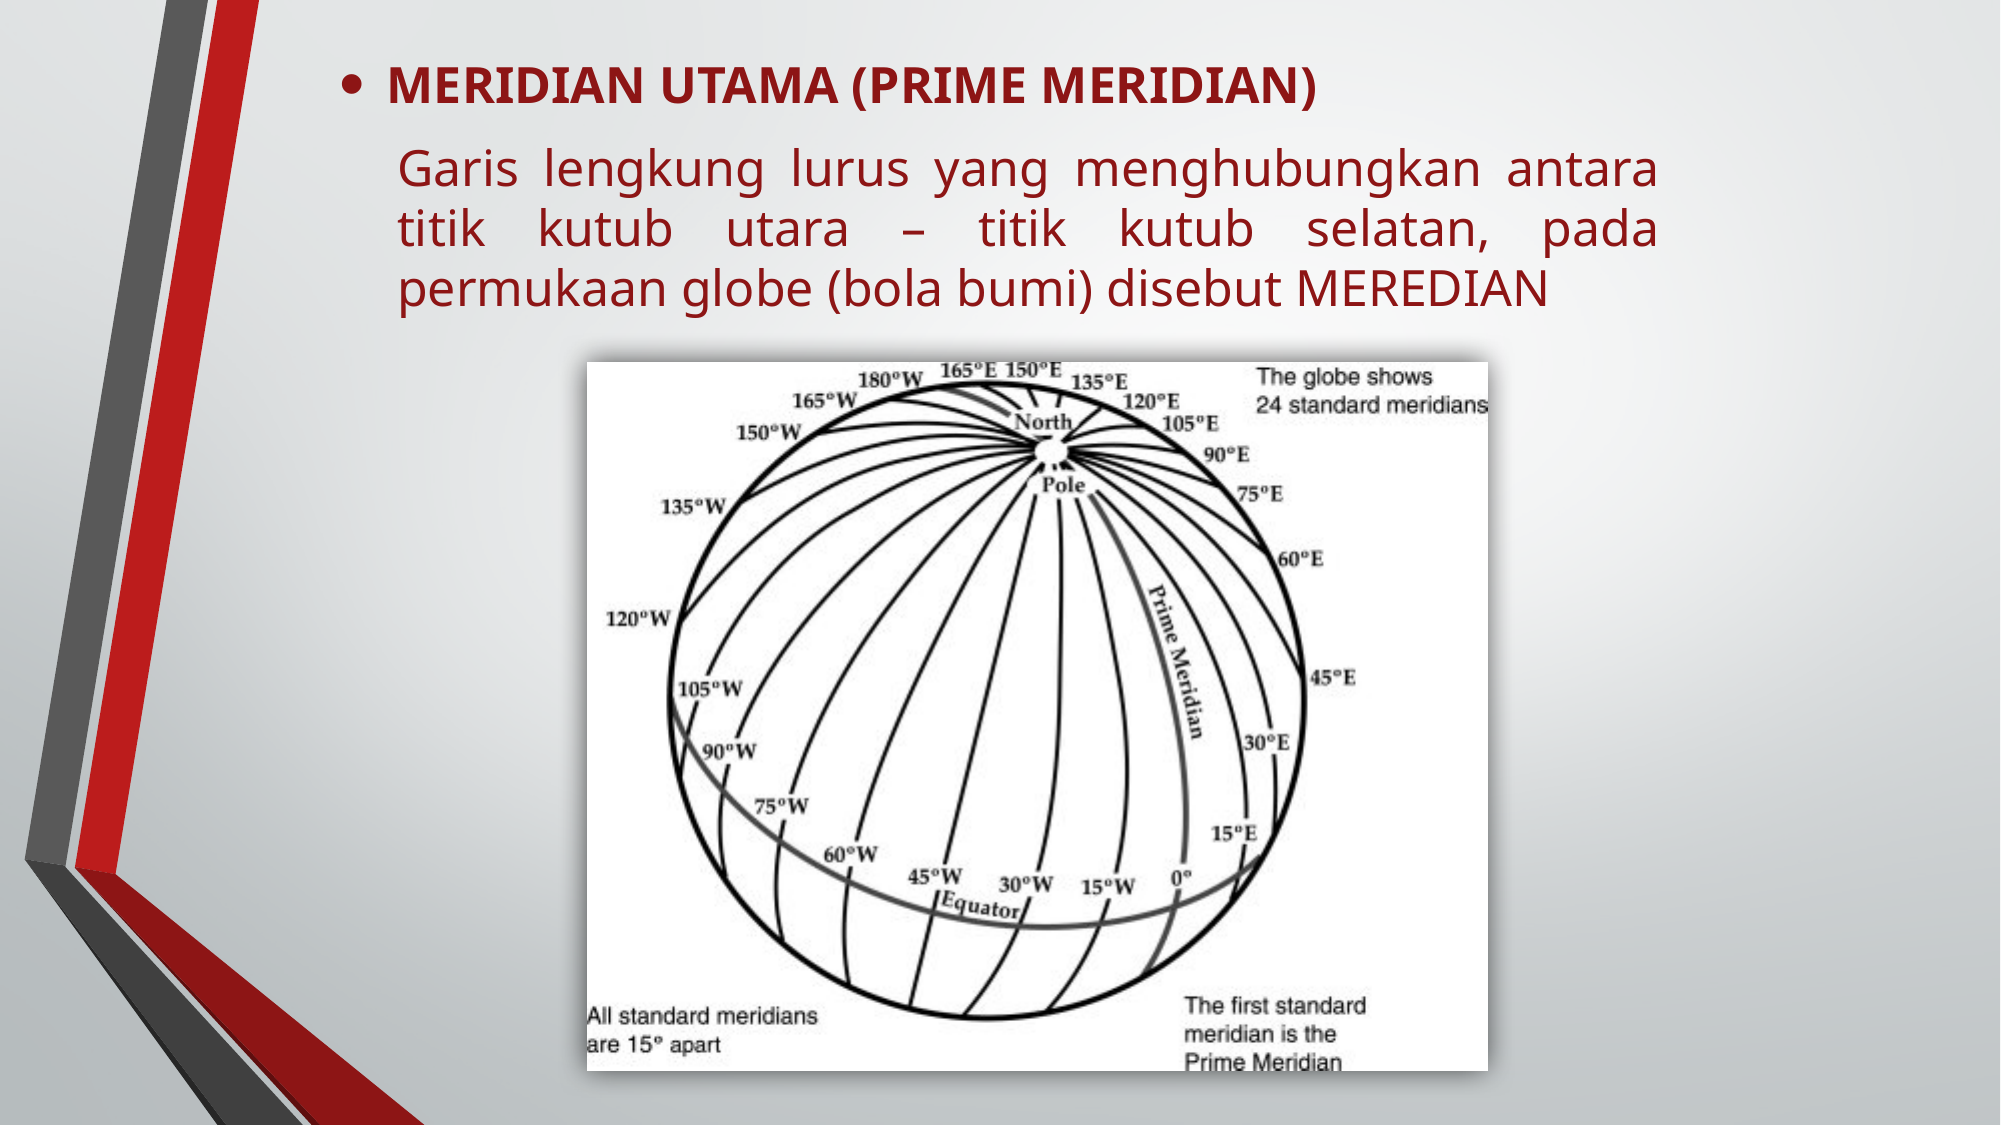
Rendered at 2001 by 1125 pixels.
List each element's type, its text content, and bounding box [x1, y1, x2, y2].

list MERIDIAN UTAMA (PRIME MERIDIAN) Garis lengkung lurus yang menghubungkan antara titik kutub utara – titik kutub selatan, pada permukaan globe (bola bumi) disebut MEREDIAN [324, 37, 1675, 1075]
picture [587, 362, 1488, 1071]
